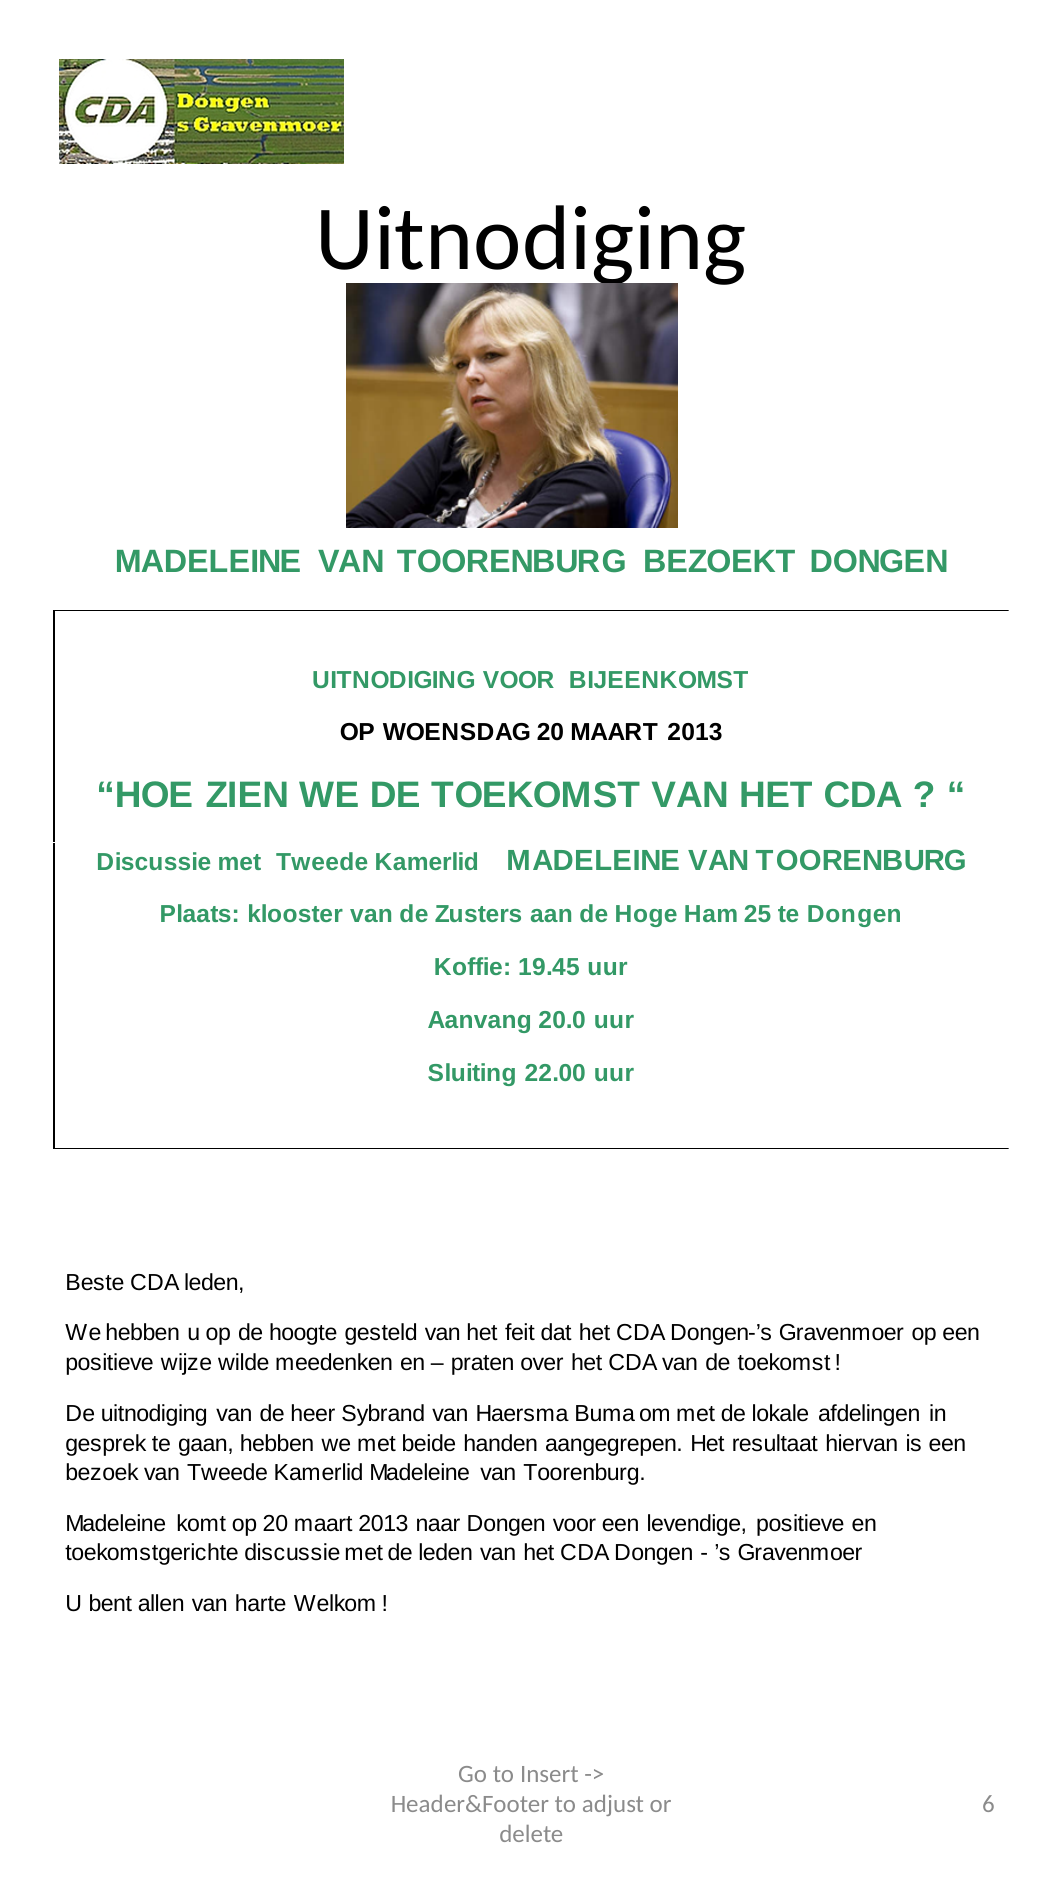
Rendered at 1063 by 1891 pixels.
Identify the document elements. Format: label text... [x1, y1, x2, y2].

slide_number 6 [761, 1751, 1010, 1853]
footer Go to Insert -> Header&Footer to adjust or delete [363, 1751, 700, 1853]
picture [346, 283, 678, 528]
title Uitnodiging [52, 75, 1011, 391]
picture [58, 58, 345, 165]
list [52, 487, 1011, 1642]
